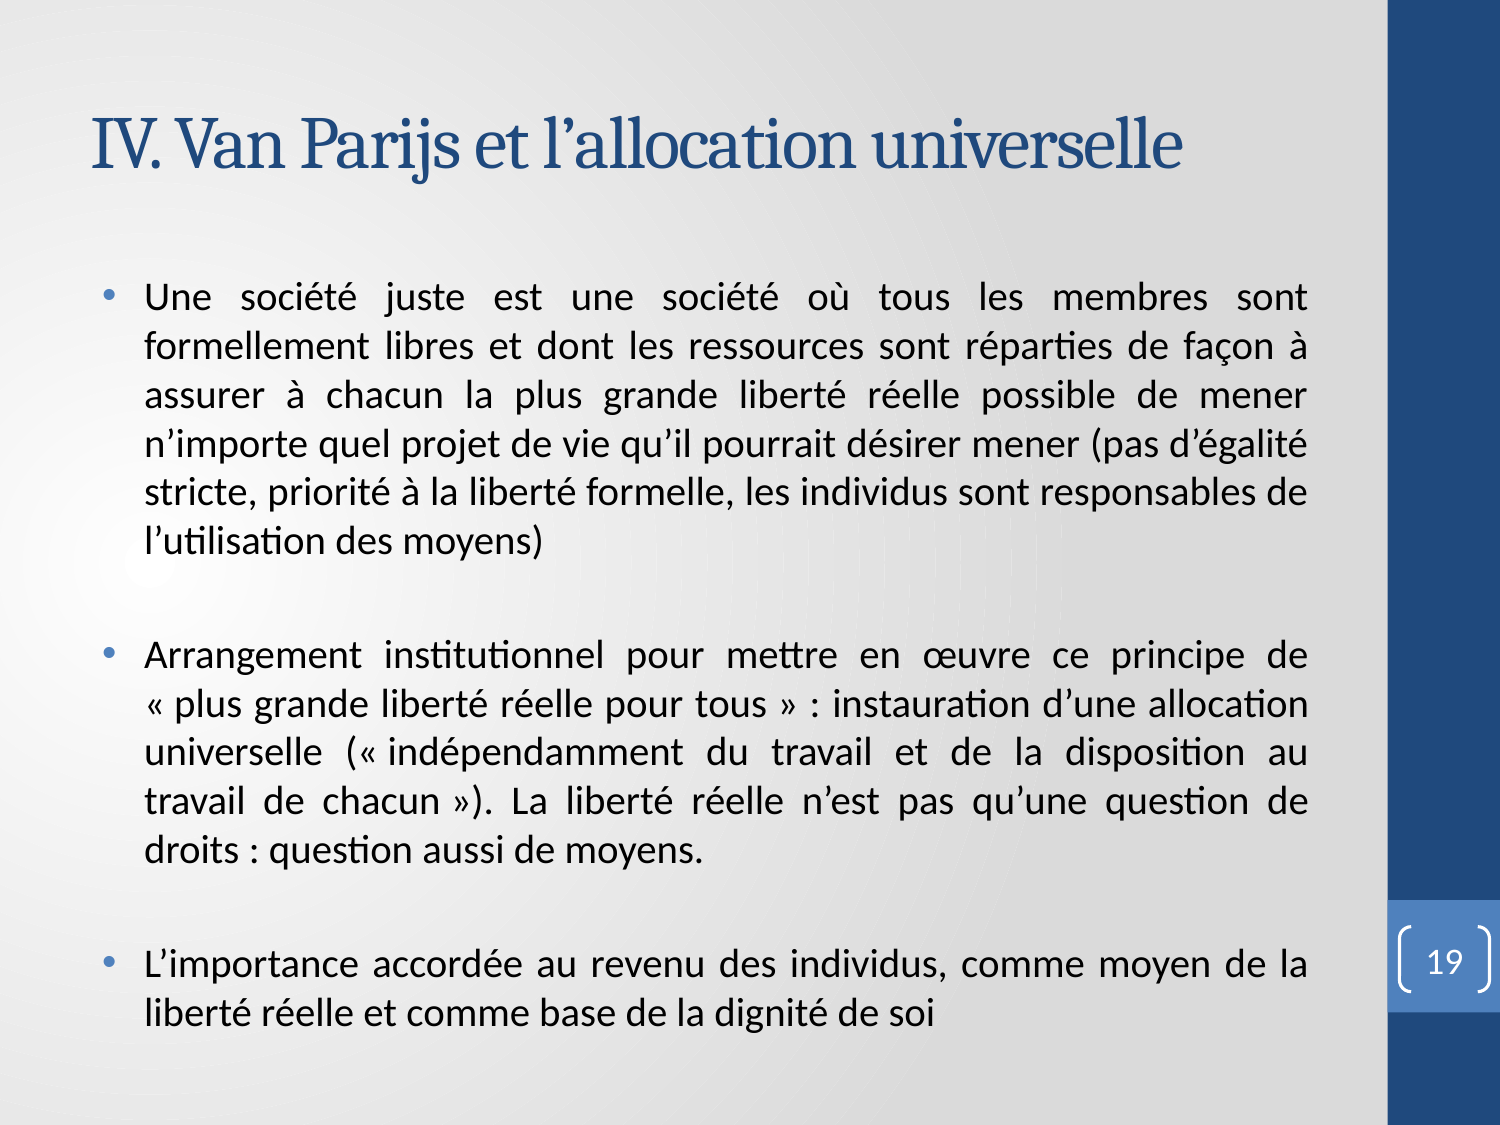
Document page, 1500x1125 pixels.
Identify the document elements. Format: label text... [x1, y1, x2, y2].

slide_number 19 [1397, 925, 1492, 994]
title IV. Van Parijs et l’allocation universelle [75, 45, 1325, 233]
list Une société juste est une société où tous les membres sont formellement libres et dont les ressources sont réparties de façon à assurer à chacun la plus grande liberté réelle possible de mener n’importe quel projet de vie qu’il pourrait désirer mener (pas d’égalité stricte, priorité à la liberté formelle, les individus sont responsables de l’utilisation des moyens) Arrangement institutionnel pour mettre en œuvre ce principe de « plus grande liberté réelle pour tous » : instauration d’une allocation universelle (« indépendamment du travail et de la disposition au travail de chacun »). La liberté réelle n’est pas qu’une question de droits : question aussi de moyens. L’importance accordée au revenu des individus, comme moyen de la liberté réelle et comme base de la dignité de soi [75, 262, 1325, 1050]
